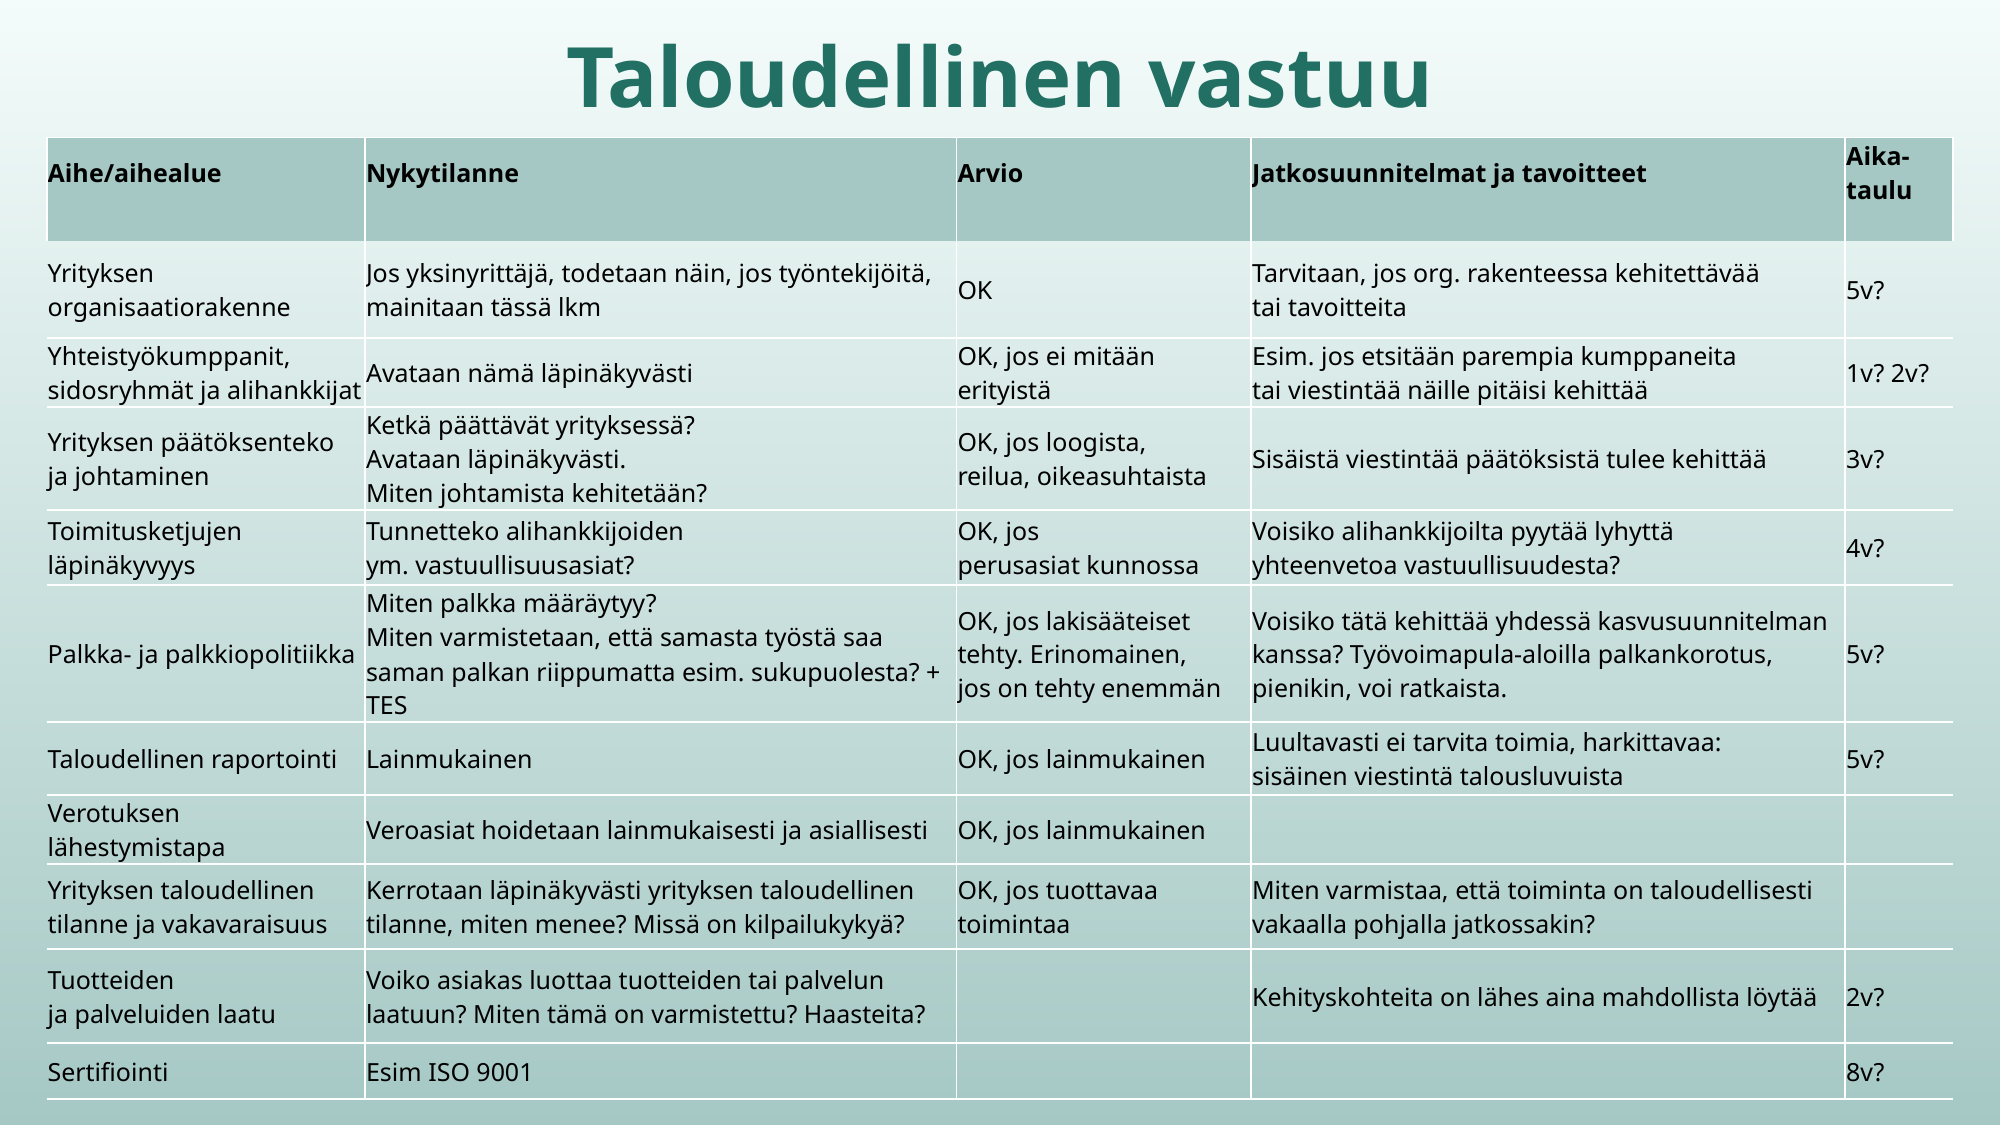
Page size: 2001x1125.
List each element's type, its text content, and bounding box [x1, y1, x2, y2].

table_cell OK, jos loogista, reilua, oikeasuhtaista [957, 408, 1250, 509]
table_cell Avataan nämä läpinäkyvästi [366, 339, 956, 406]
table_header Jatkosuunnitelmat ja tavoitteet [1252, 138, 1844, 241]
table_cell 8v? [1846, 1044, 1953, 1098]
table_cell 1v? 2v? [1846, 339, 1953, 406]
table_cell Yrityksen päätöksenteko ja johtaminen [47, 408, 364, 509]
table_cell Sisäistä viestintää päätöksistä tulee kehittää [1252, 408, 1844, 509]
table_cell Sertifiointi [47, 1044, 364, 1098]
table_cell Verotuksen lähestymistapa [47, 796, 364, 863]
table_header Arvio [957, 138, 1250, 241]
table_cell Voisiko alihankkijoilta pyytää lyhyttä yhteenvetoa vastuullisuudesta? [1252, 511, 1844, 584]
table_cell [1252, 796, 1844, 863]
table_cell Tunnetteko alihankkijoiden ym. vastuullisuusasiat? [366, 511, 956, 584]
table_cell 4v? [1846, 511, 1953, 584]
table_cell Tarvitaan, jos org. rakenteessa kehitettävää tai tavoitteita [1252, 241, 1844, 337]
table_cell [1252, 1044, 1844, 1098]
table_cell [1846, 865, 1953, 948]
table_cell 3v? [1846, 408, 1953, 509]
table_header Aika-taulu [1846, 138, 1952, 241]
table_cell Yhteistyökumppanit, sidosryhmät ja alihankkijat [47, 339, 364, 406]
table_cell OK, jos ei mitään erityistä [957, 339, 1250, 406]
table_cell OK, jos tuottavaa toimintaa [957, 865, 1250, 948]
table_cell [957, 1044, 1250, 1098]
table_cell OK, jos lakisääteiset tehty. Erinomainen, jos on tehty enemmän [957, 586, 1250, 721]
table_cell Yrityksen taloudellinen tilanne ja vakavaraisuus [47, 865, 364, 948]
table_cell [957, 950, 1250, 1042]
table_cell Ketkä päättävät yrityksessä? Avataan läpinäkyvästi. Miten johtamista kehitetään? [366, 408, 956, 509]
table_cell 5v? [1846, 586, 1953, 721]
table_cell 2v? [1846, 950, 1953, 1042]
table_cell Miten varmistaa, että toiminta on taloudellisesti vakaalla pohjalla jatkossakin? [1252, 865, 1844, 948]
table_cell Miten palkka määräytyy? Miten varmistetaan, että samasta työstä saa saman palkan riippumatta esim. sukupuolesta? + TES [366, 586, 956, 721]
table_cell 5v? [1846, 723, 1953, 794]
table_cell Voisiko tätä kehittää yhdessä kasvusuunnitelman kanssa? Työvoimapula-aloilla palkankorotus, pienikin, voi ratkaista. [1252, 586, 1844, 721]
table_cell OK, jos perusasiat kunnossa [957, 511, 1250, 584]
table_cell Jos yksinyrittäjä, todetaan näin, jos työntekijöitä, mainitaan tässä lkm [366, 241, 956, 337]
table_cell Taloudellinen raportointi [47, 723, 364, 794]
table_cell OK [957, 241, 1250, 337]
title Taloudellinen vastuu [249, 18, 1750, 136]
table_cell Tuotteiden ja palveluiden laatu [47, 950, 364, 1042]
table_cell Kehityskohteita on lähes aina mahdollista löytää [1252, 950, 1844, 1042]
table_cell Kerrotaan läpinäkyvästi yrityksen taloudellinen tilanne, miten menee? Missä on kilpailukykyä? [366, 865, 956, 948]
table_header Nykytilanne [366, 138, 956, 241]
table_cell Voiko asiakas luottaa tuotteiden tai palvelun laatuun? Miten tämä on varmistettu? Haasteita? [366, 950, 956, 1042]
table_cell OK, jos lainmukainen [957, 723, 1250, 794]
table_cell 5v? [1846, 241, 1953, 337]
table_cell Palkka- ja palkkiopolitiikka [47, 586, 364, 721]
table_cell [1846, 796, 1953, 863]
table_cell Lainmukainen [366, 723, 956, 794]
table_header Aihe/aihealue [48, 138, 364, 241]
table_cell Yrityksen organisaatiorakenne [47, 241, 364, 337]
table_cell Esim ISO 9001 [366, 1044, 956, 1098]
table_cell OK, jos lainmukainen [957, 796, 1250, 863]
table_cell Esim. jos etsitään parempia kumppaneita tai viestintää näille pitäisi kehittää [1252, 339, 1844, 406]
table_cell Toimitusketjujen läpinäkyvyys [47, 511, 364, 584]
table_cell Veroasiat hoidetaan lainmukaisesti ja asiallisesti [366, 796, 956, 863]
table_cell Luultavasti ei tarvita toimia, harkittavaa: sisäinen viestintä talousluvuista [1252, 723, 1844, 794]
